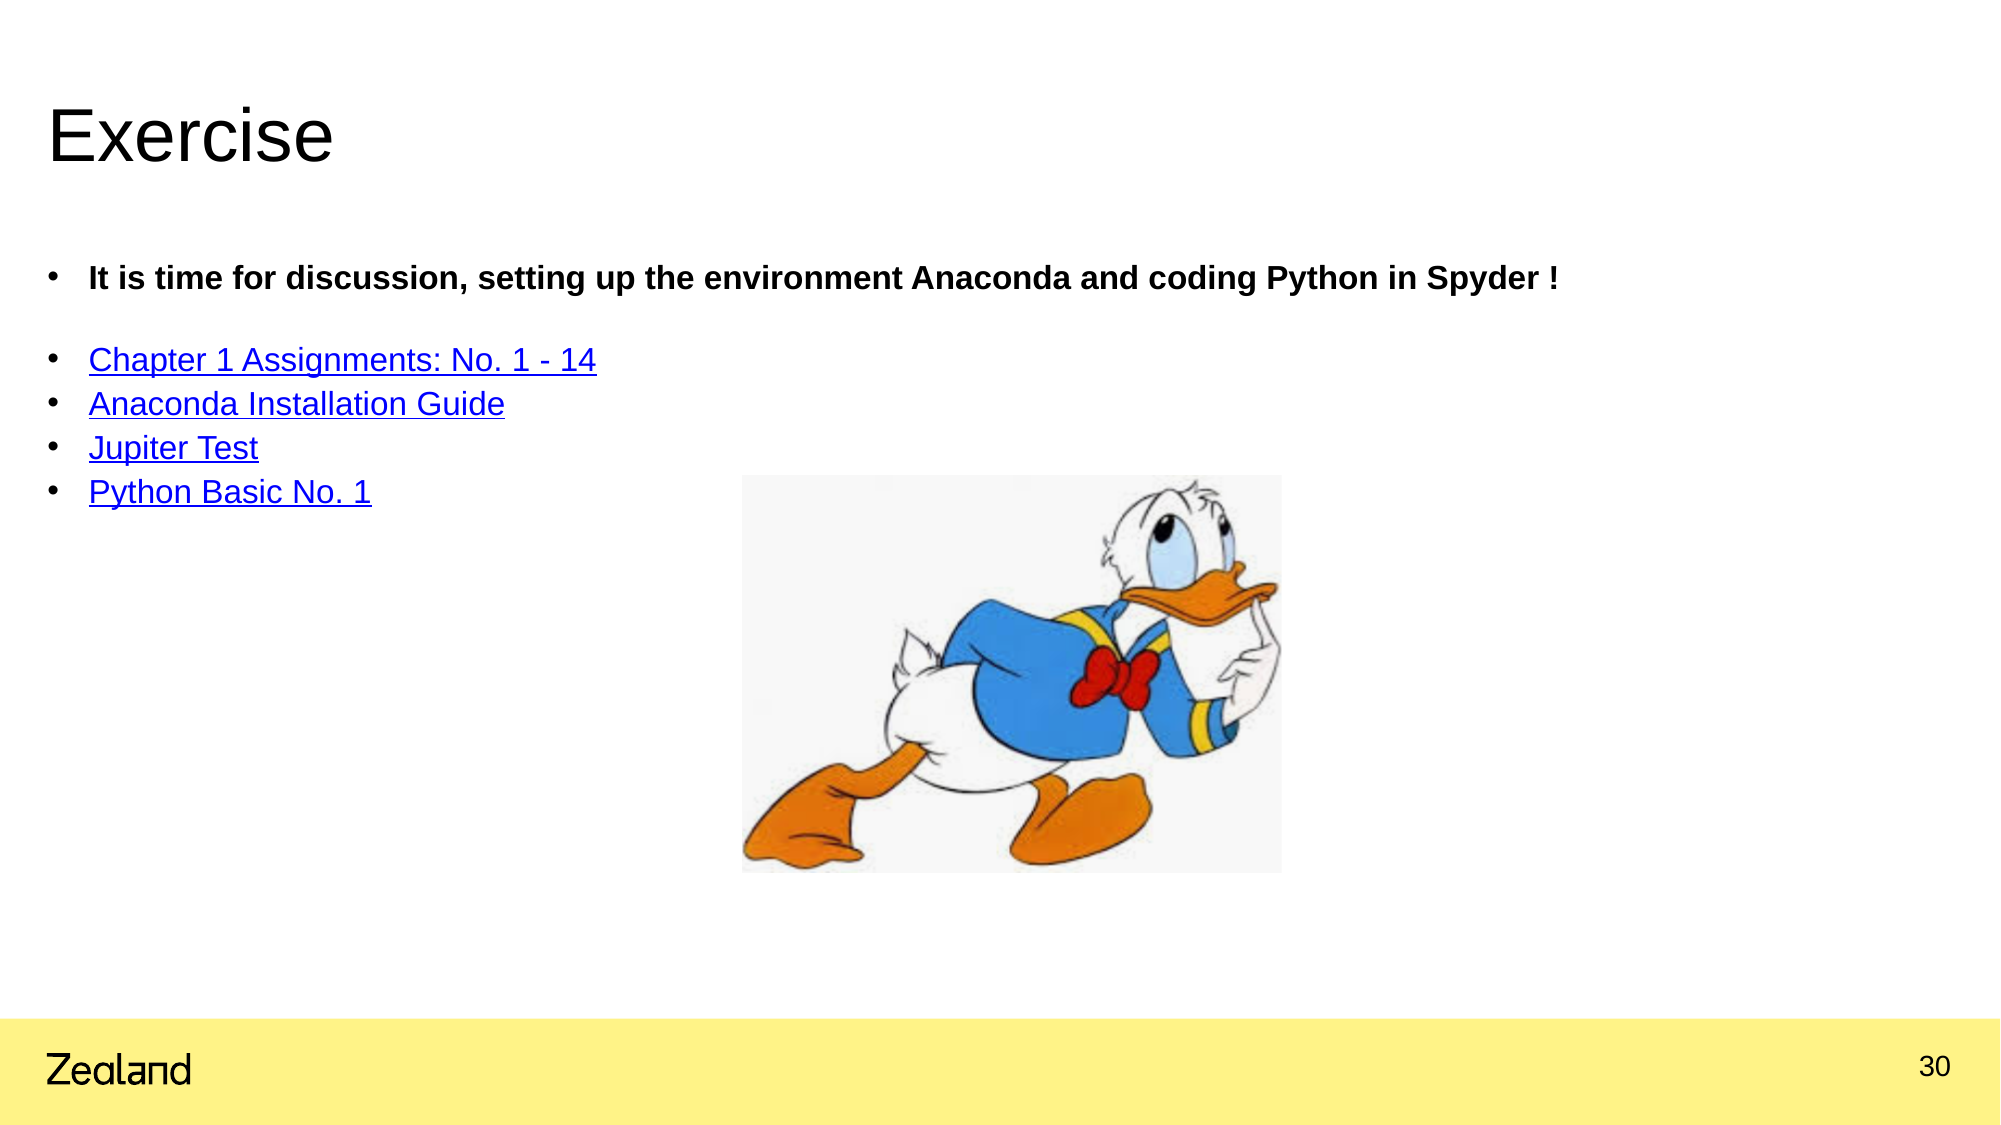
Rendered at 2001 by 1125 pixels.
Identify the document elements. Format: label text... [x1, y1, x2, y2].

picture [741, 441, 1286, 877]
slide_number 30 [1910, 1053, 1952, 1083]
list It is time for discussion, setting up the environment Anaconda and coding Python in Spyder ! Chapter 1 Assignments: No. 1 - 14 Anaconda Installation Guide Jupiter Test Python Basic No. 1 [47, 252, 1953, 945]
title Exercise [47, 96, 1953, 232]
